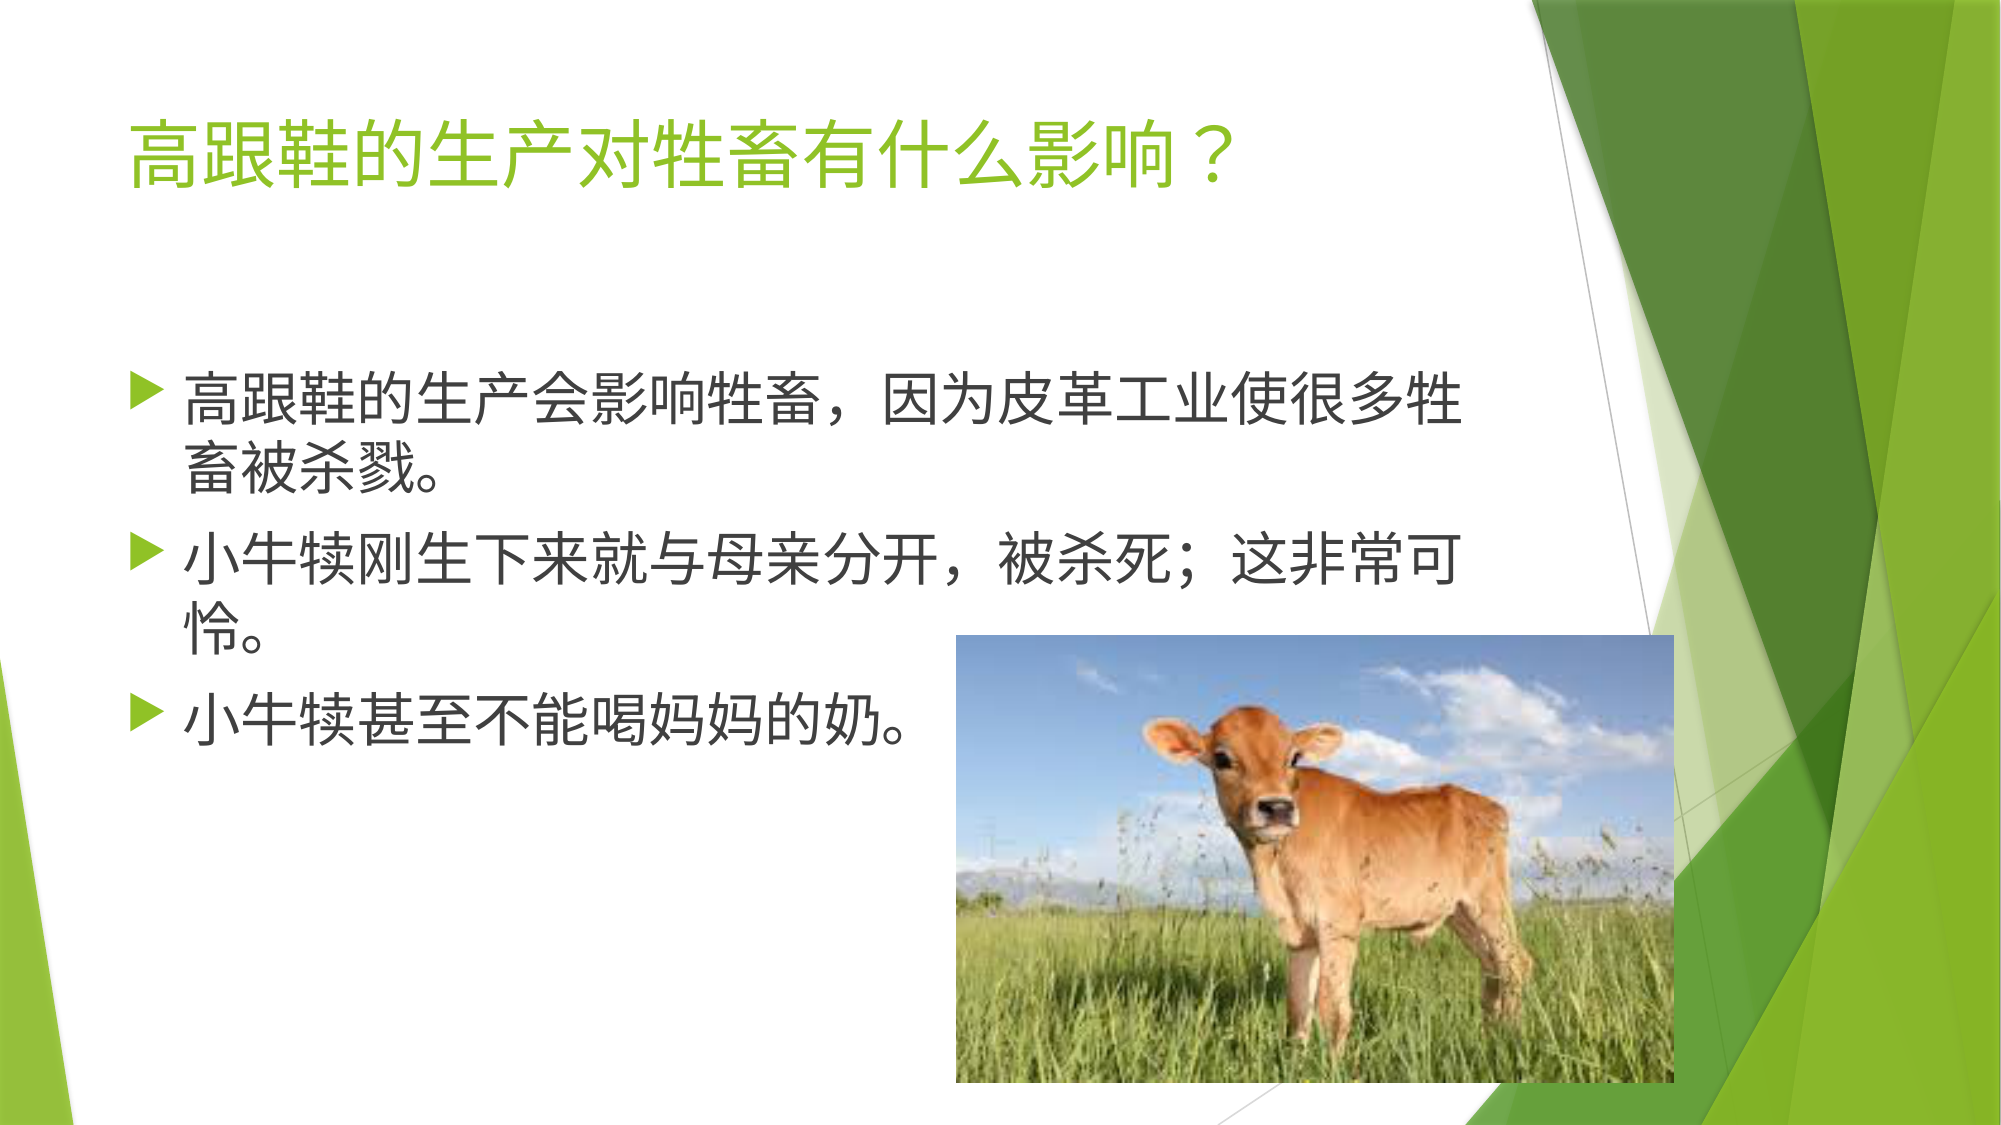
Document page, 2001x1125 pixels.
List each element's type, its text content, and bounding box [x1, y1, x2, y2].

list 高跟鞋的生产会影响牲畜，因为皮革工业使很多牲畜被杀戮。 小牛犊刚生下来就与母亲分开，被杀死；这非常可怜。 小牛犊甚至不能喝妈妈的奶。 [111, 354, 1522, 864]
title 高跟鞋的生产对牲畜有什么影响？ [111, 99, 1522, 317]
picture [956, 635, 1674, 1084]
